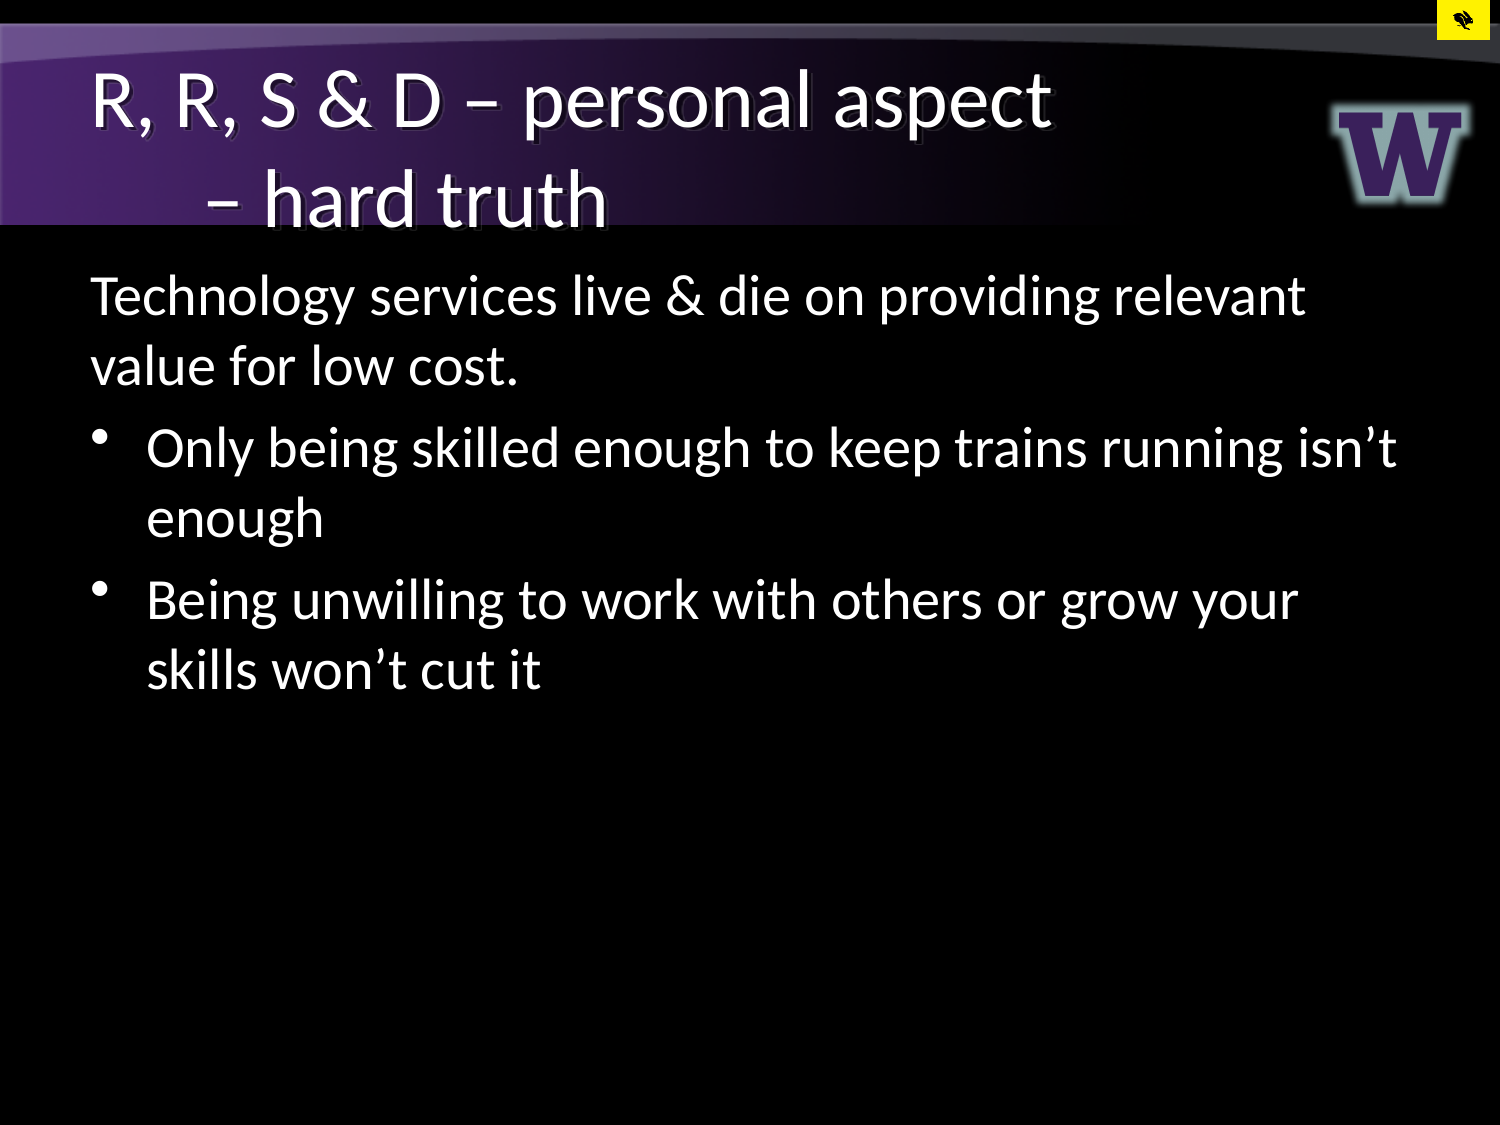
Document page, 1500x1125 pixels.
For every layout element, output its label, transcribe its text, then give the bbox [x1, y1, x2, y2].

list Technology services live & die on providing relevant value for low cost. Only being skilled enough to keep trains running isn’t enough Being unwilling to work with others or grow your skills won’t cut it [74, 249, 1426, 1088]
title R, R, S & D – personal aspect – hard truth [74, 74, 1326, 213]
picture [0, 0, 1500, 225]
